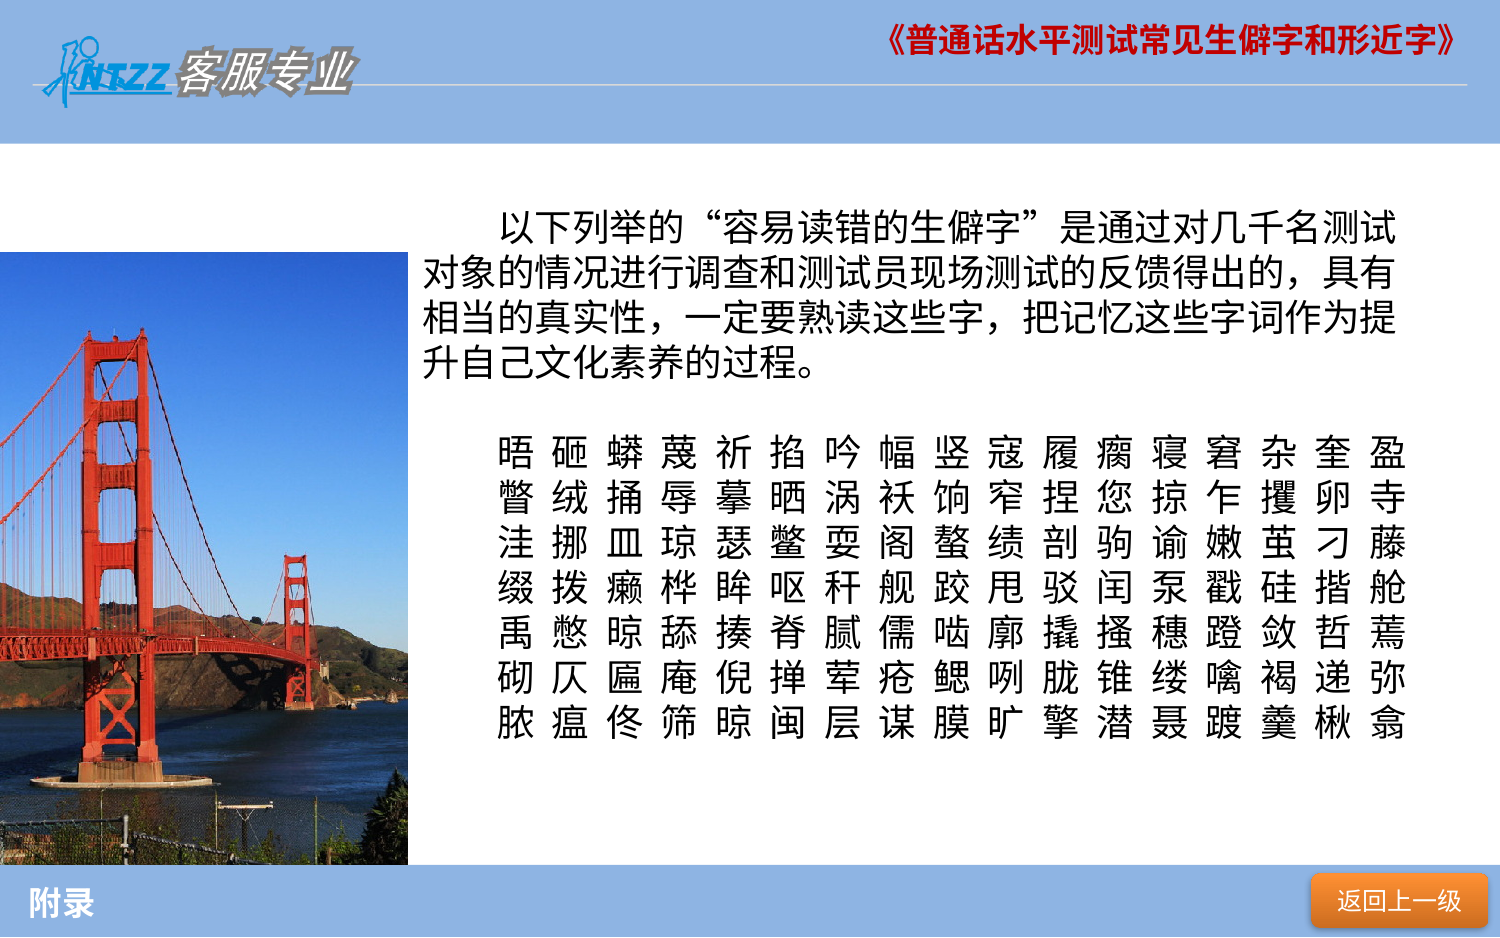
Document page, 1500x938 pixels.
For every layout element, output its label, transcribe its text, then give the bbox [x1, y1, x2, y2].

text_box [0, 0, 1500, 144]
picture [82, 40, 96, 55]
picture [0, 252, 408, 866]
picture [63, 44, 75, 72]
picture [67, 36, 362, 108]
picture [74, 48, 85, 66]
picture [74, 64, 84, 86]
picture [101, 73, 111, 85]
text_box [0, 864, 1500, 937]
text_box 以下列举的“容易读错的生僻字”是通过对几千名测试对象的情况进行调查和测试员现场测试的反馈得出的，具有相当的真实性，一定要熟读这些字，把记忆这些字词作为提升自己文化素养的过程。 晤 砸 蟒 蔑 祈 掐 吟 幅 竖 寇 履 瘸 寝 窘 杂 奎 盈 瞥 绒 捅 辱 摹 晒 涡 袄 饷 窄 捏 您 掠 乍 攫 卵 寺 洼 挪 皿 琼 瑟 鳖 耍 阁 螯 绩 剖 驹 谕 嫩 茧 刁 藤 缀 拨 癞 桦 眸 呕 秆 舰 跤 甩 驳 闰 泵 戳 硅 揩 舱 禹 憋 晾 舔 揍 脊 腻 儒 啮 廓 撬 搔 穗 蹬 敛 哲 蔫 砌 仄 匾 庵 倪 掸 荤 疮 鳃 咧 胧 锥 缕 噙 褐 递 弥 脓 瘟 佟 筛 晾 闽 层 谋 膜 旷 擎 潜 聂 踱 羹 楸 翕 [407, 197, 1447, 752]
text_box 《普通话水平测试常见生僻字和形近字》 [856, 13, 1483, 65]
picture [40, 36, 85, 108]
text_box 附录 [17, 876, 467, 928]
text_box 返回上一级 [1311, 873, 1489, 929]
picture [85, 85, 92, 91]
